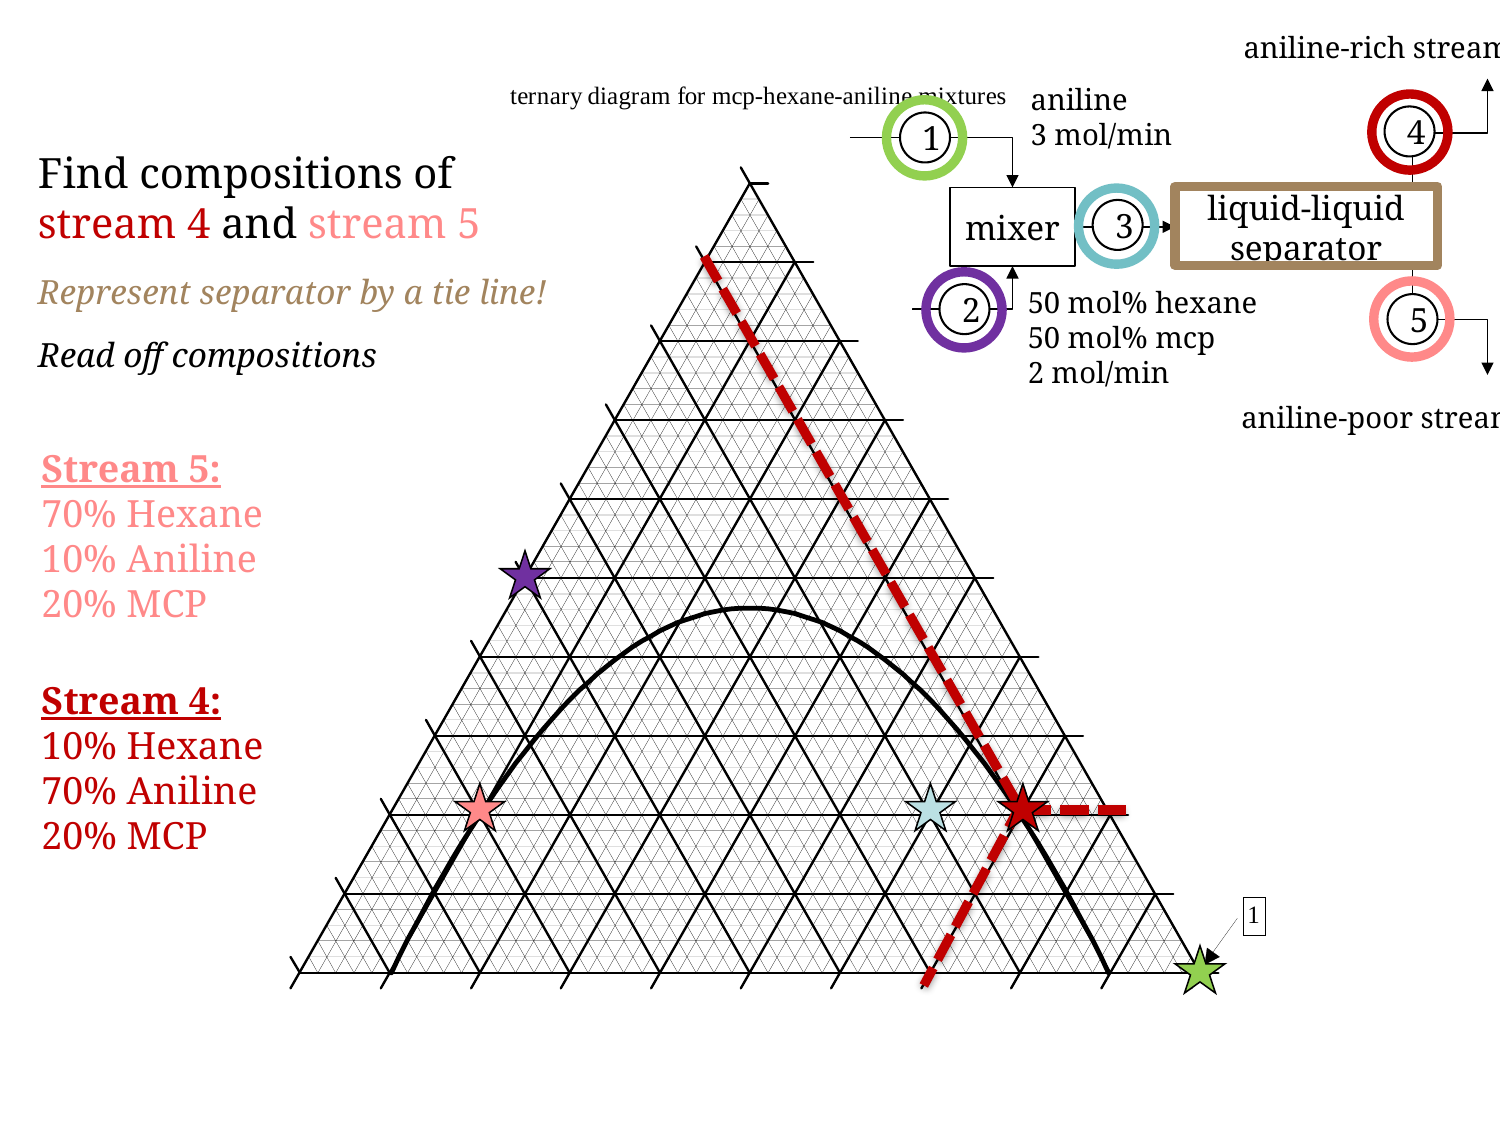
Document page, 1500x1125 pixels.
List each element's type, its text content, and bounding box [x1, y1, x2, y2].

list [199, 50, 1301, 1075]
text_box Stream 4: 10% Hexane 70% Aniline 20% MCP [26, 669, 194, 865]
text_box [849, 21, 1500, 443]
text_box Read off compositions [22, 326, 194, 382]
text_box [923, 805, 1023, 986]
text_box Stream 5: 70% Hexane 10% Aniline 20% MCP [26, 437, 194, 633]
text_box Find compositions of stream 4 and stream 5 [22, 139, 194, 255]
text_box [700, 249, 1018, 803]
text_box Represent separator by a tie line! [23, 263, 194, 319]
